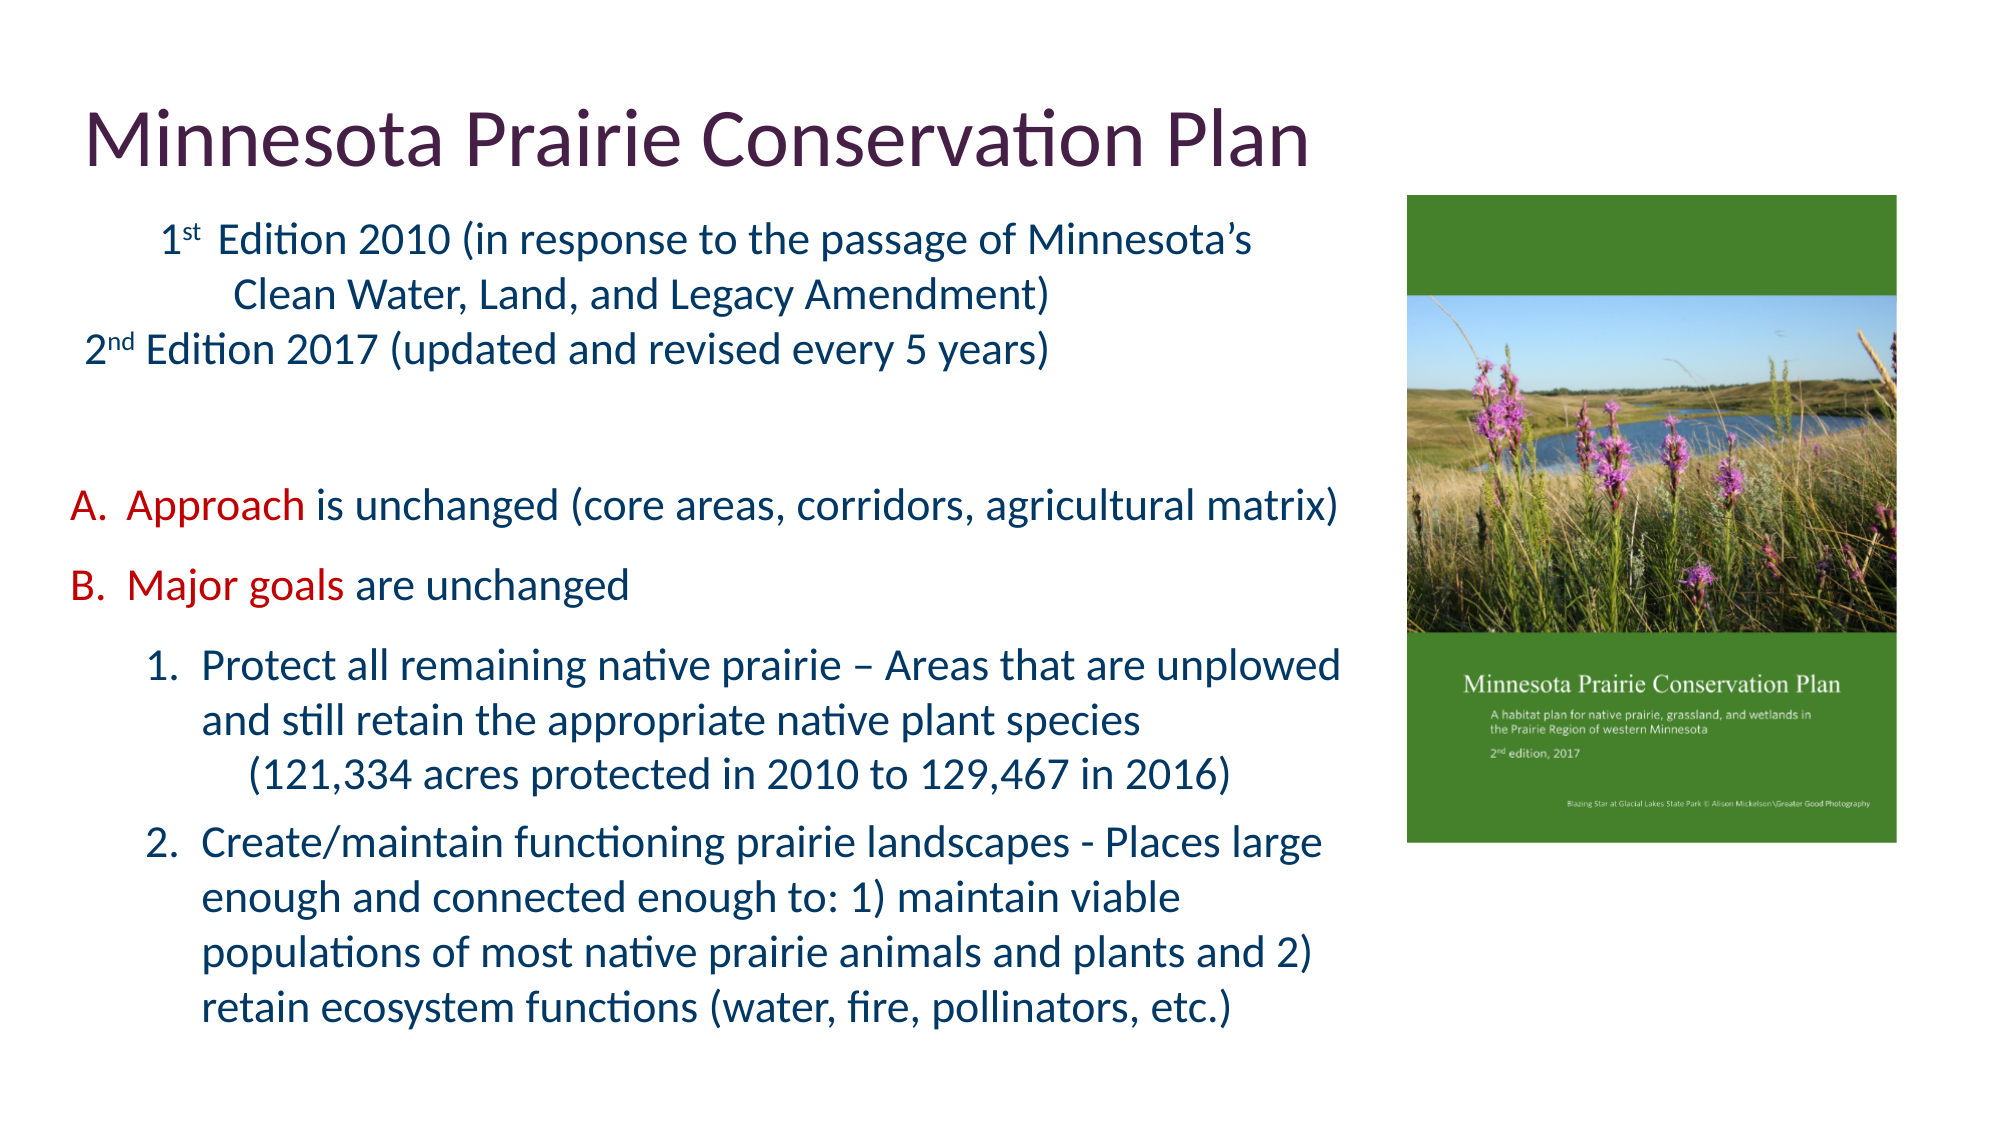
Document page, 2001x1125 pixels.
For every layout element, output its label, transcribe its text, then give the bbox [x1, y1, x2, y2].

text_box Minnesota Prairie Conservation Plan 1st Edition 2010 (in response to the passage of Minnesota’s Clean Water, Land, and Legacy Amendment) 2nd Edition 2017 (updated and revised every 5 years) [68, 76, 1346, 381]
text_box Approach is unchanged (core areas, corridors, agricultural matrix) Major goals are unchanged Protect all remaining native prairie – Areas that are unplowed and still retain the appropriate native plant species (121,334 acres protected in 2010 to 129,467 in 2016) Create/maintain functioning prairie landscapes - Places large enough and connected enough to: 1) maintain viable populations of most native prairie animals and plants and 2) retain ecosystem functions (water, fire, pollinators, etc.) [55, 467, 1359, 1040]
picture [1407, 195, 1897, 843]
